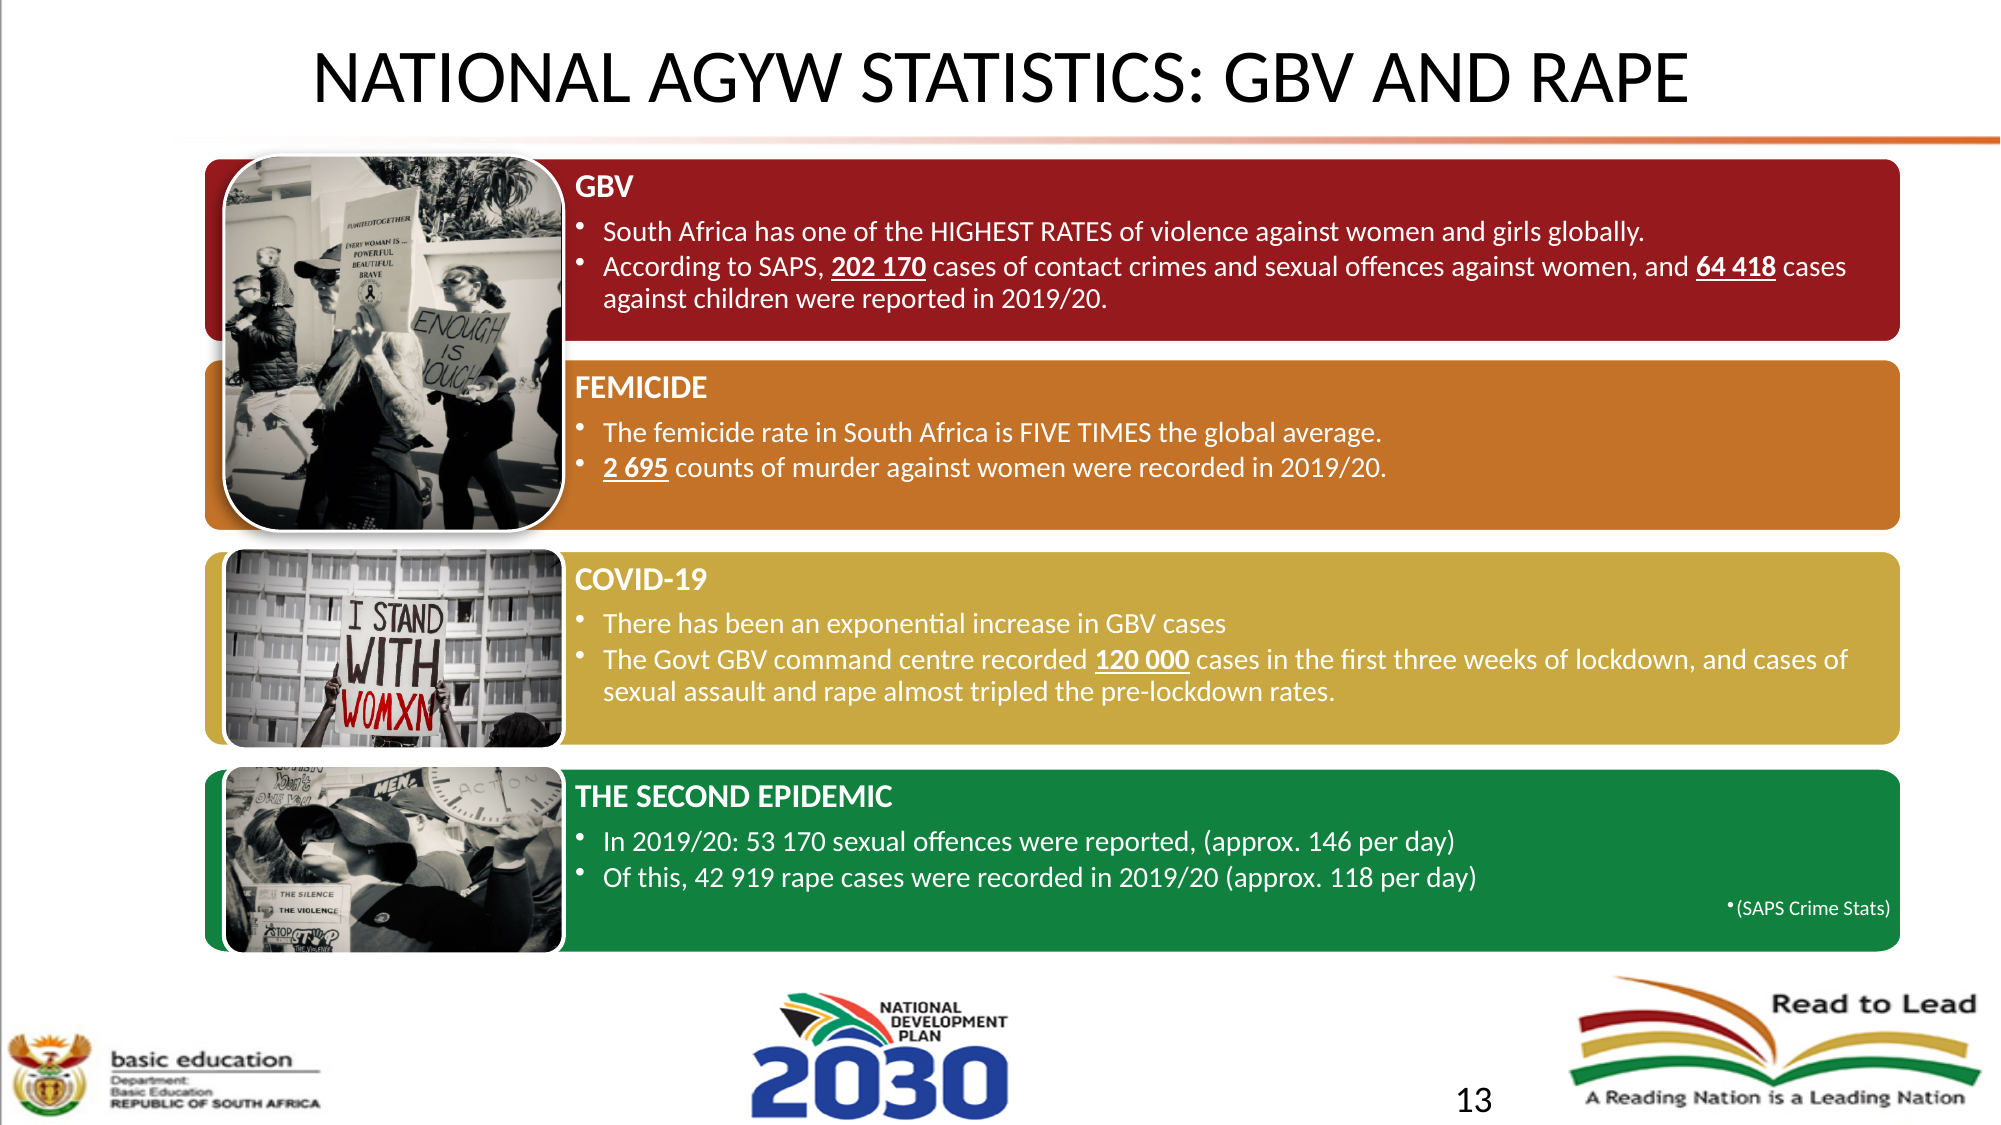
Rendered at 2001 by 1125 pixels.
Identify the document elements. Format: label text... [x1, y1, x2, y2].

title NATIONAL AGYW STATISTICS: GBV AND RAPE [102, 19, 1903, 126]
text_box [202, 154, 1903, 955]
picture [0, 0, 2001, 1125]
text_box 13 [1439, 1067, 1890, 1125]
